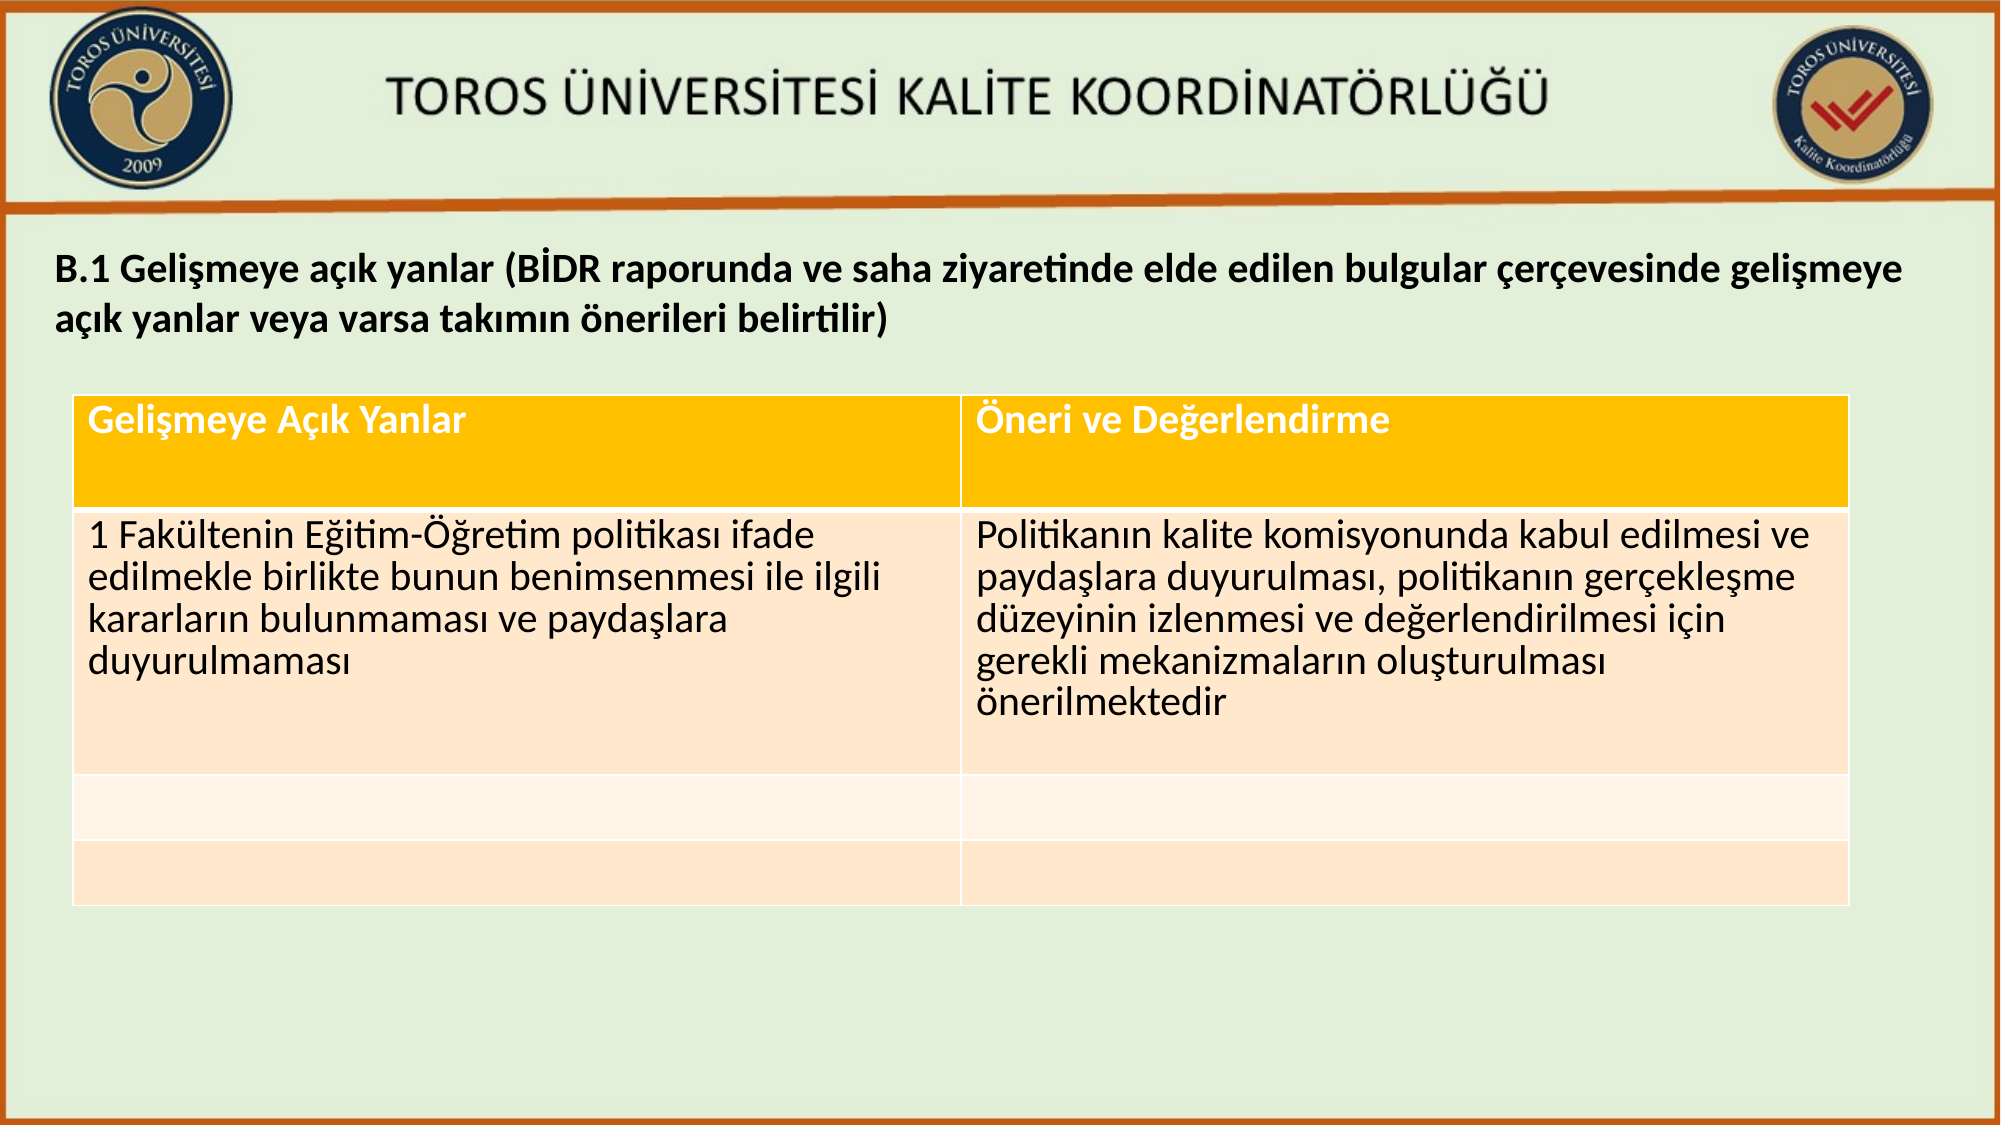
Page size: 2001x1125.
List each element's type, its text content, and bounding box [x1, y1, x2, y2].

table_cell Politikanın kalite komisyonunda kabul edilmesi ve paydaşlara duyurulması, politikanın gerçekleşme düzeyinin izlenmesi ve değerlendirilmesi için gerekli mekanizmaların oluşturulması önerilmektedir [962, 513, 1848, 774]
picture [0, 0, 2001, 1125]
table_cell [74, 776, 960, 839]
table_cell [962, 776, 1848, 839]
table_cell [74, 841, 960, 905]
table_header Gelişmeye Açık Yanlar [74, 396, 960, 507]
table_cell 1 Fakültenin Eğitim-Öğretim politikası ifade edilmekle birlikte bunun benimsenmesi ile ilgili kararların bulunmaması ve paydaşlara duyurulmaması [74, 513, 960, 774]
text_box B.1 Gelişmeye açık yanlar (BİDR raporunda ve saha ziyaretinde elde edilen bulgular çerçevesinde gelişmeye açık yanlar veya varsa takımın önerileri belirtilir) [39, 233, 1968, 349]
table_cell [962, 841, 1848, 905]
table_header Öneri ve Değerlendirme [962, 396, 1848, 507]
